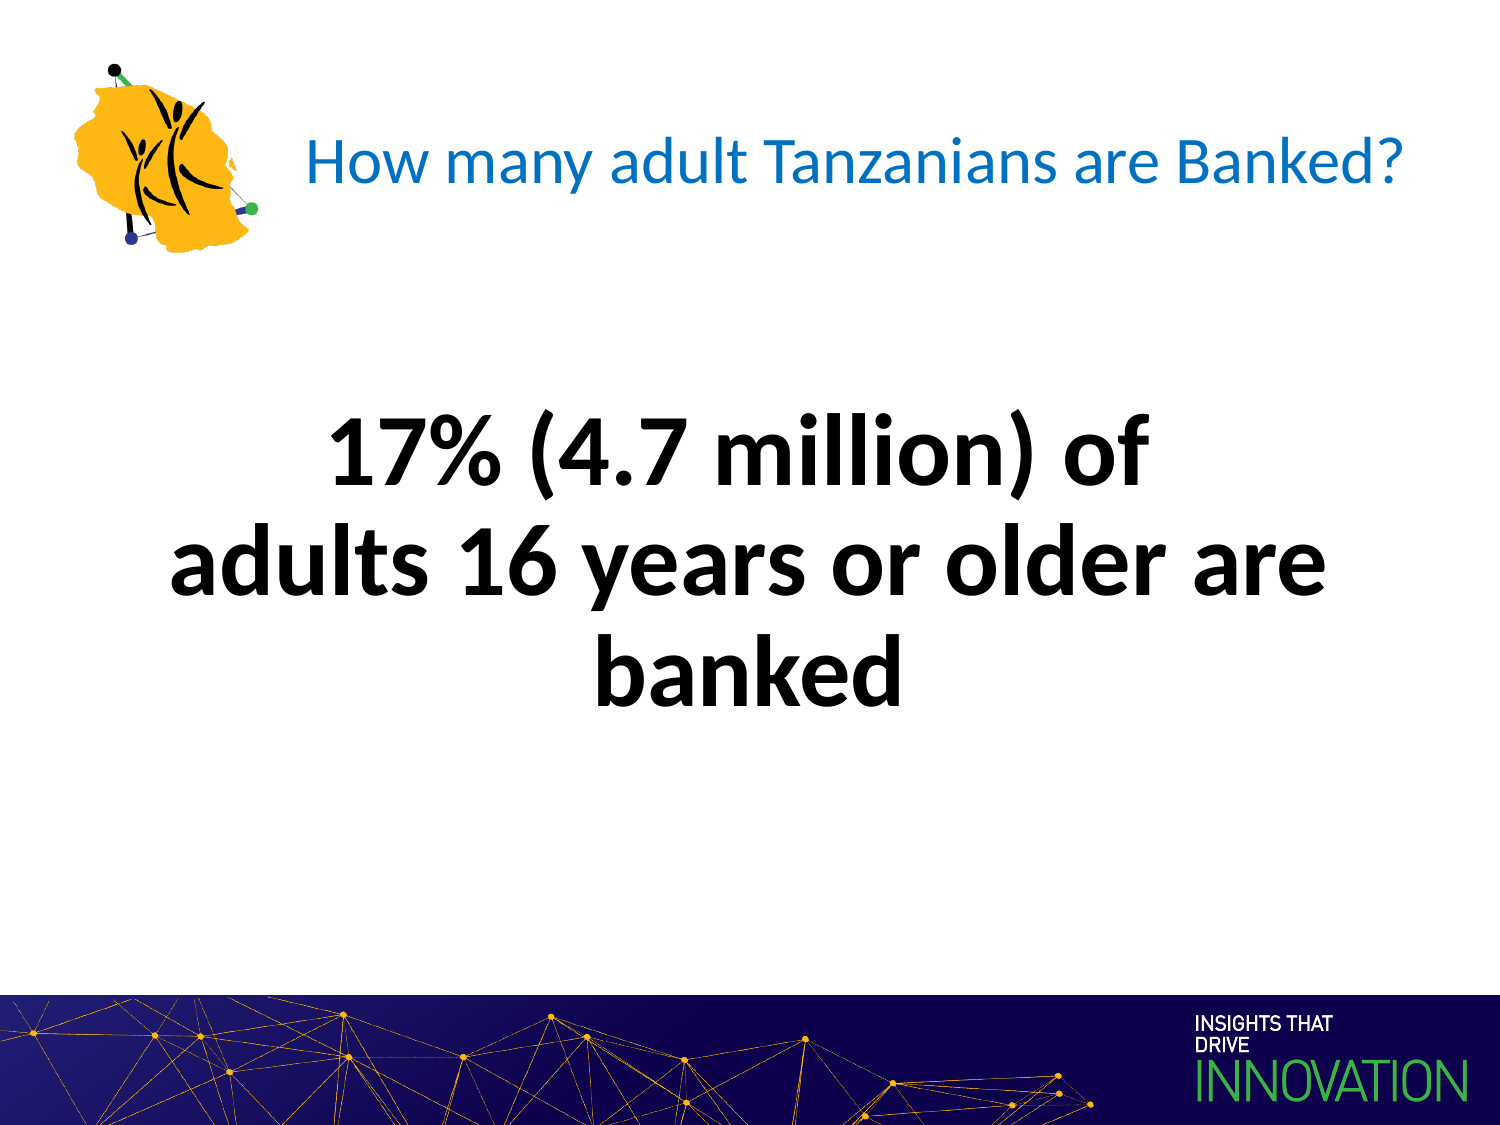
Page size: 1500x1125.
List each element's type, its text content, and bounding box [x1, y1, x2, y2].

picture [0, 779, 1500, 1125]
picture [57, 51, 274, 261]
title 17% (4.7 million) of adults 16 years or older are banked [87, 372, 1412, 753]
text_box How many adult Tanzanians are Banked? [274, 62, 1439, 251]
